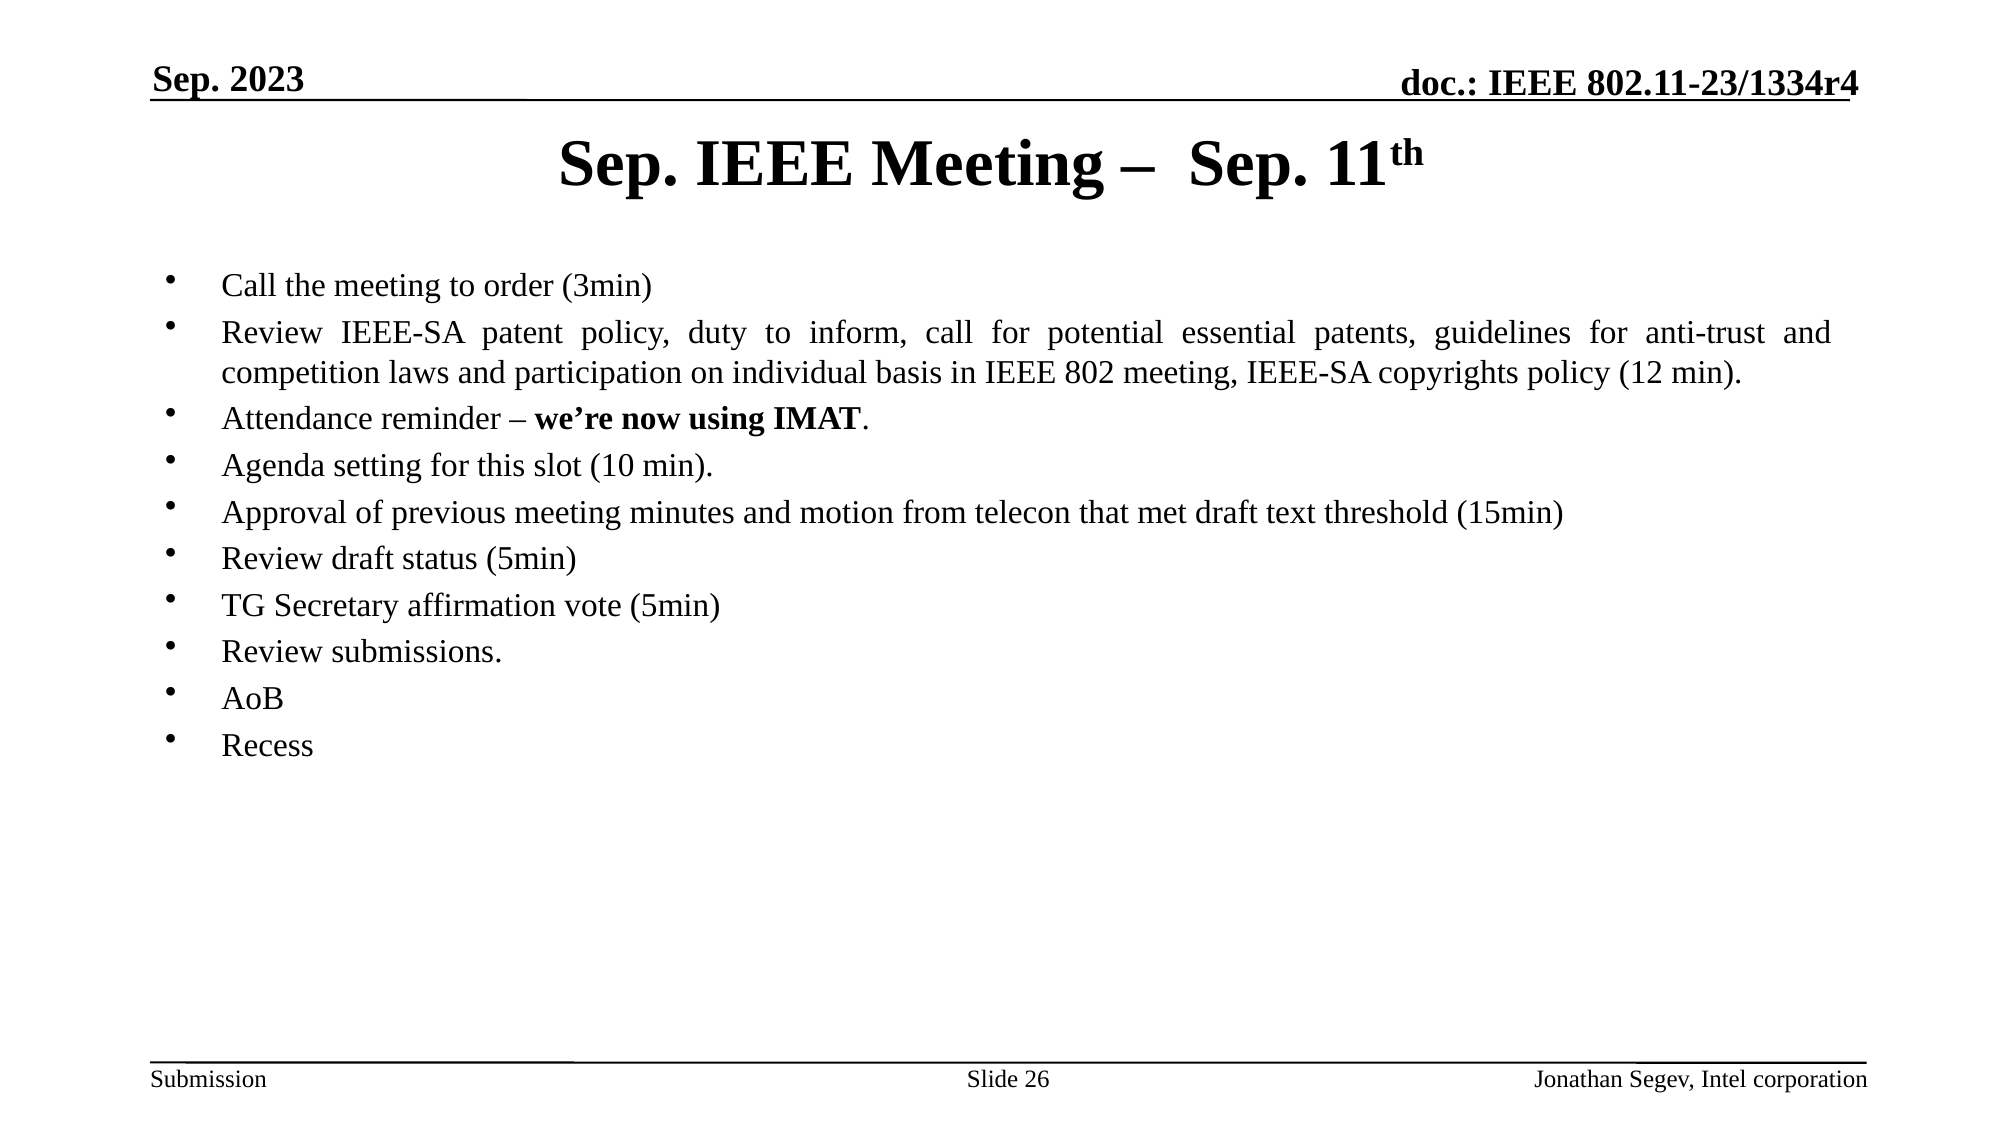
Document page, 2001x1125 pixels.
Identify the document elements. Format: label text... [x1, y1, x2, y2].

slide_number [152, 54, 563, 100]
title Sep. IEEE Meeting – Sep. 11th [149, 112, 1850, 205]
list Call the meeting to order (3min) Review IEEE-SA patent policy, duty to inform, call for potential essential patents, guidelines for anti-trust and competition laws and participation on individual basis in IEEE 802 meeting, IEEE-SA copyrights policy (12 min). Attendance reminder – we’re now using IMAT. Agenda setting for this slot (10 min). Approval of previous meeting minutes and motion from telecon that met draft text threshold (15min) Review draft status (5min) TG Secretary affirmation vote (5min) Review submissions. AoB Recess [149, 255, 1850, 1048]
slide_number Slide 26 [950, 1061, 1067, 1123]
footer Jonathan Segev, Intel corporation [1171, 1061, 1869, 1093]
